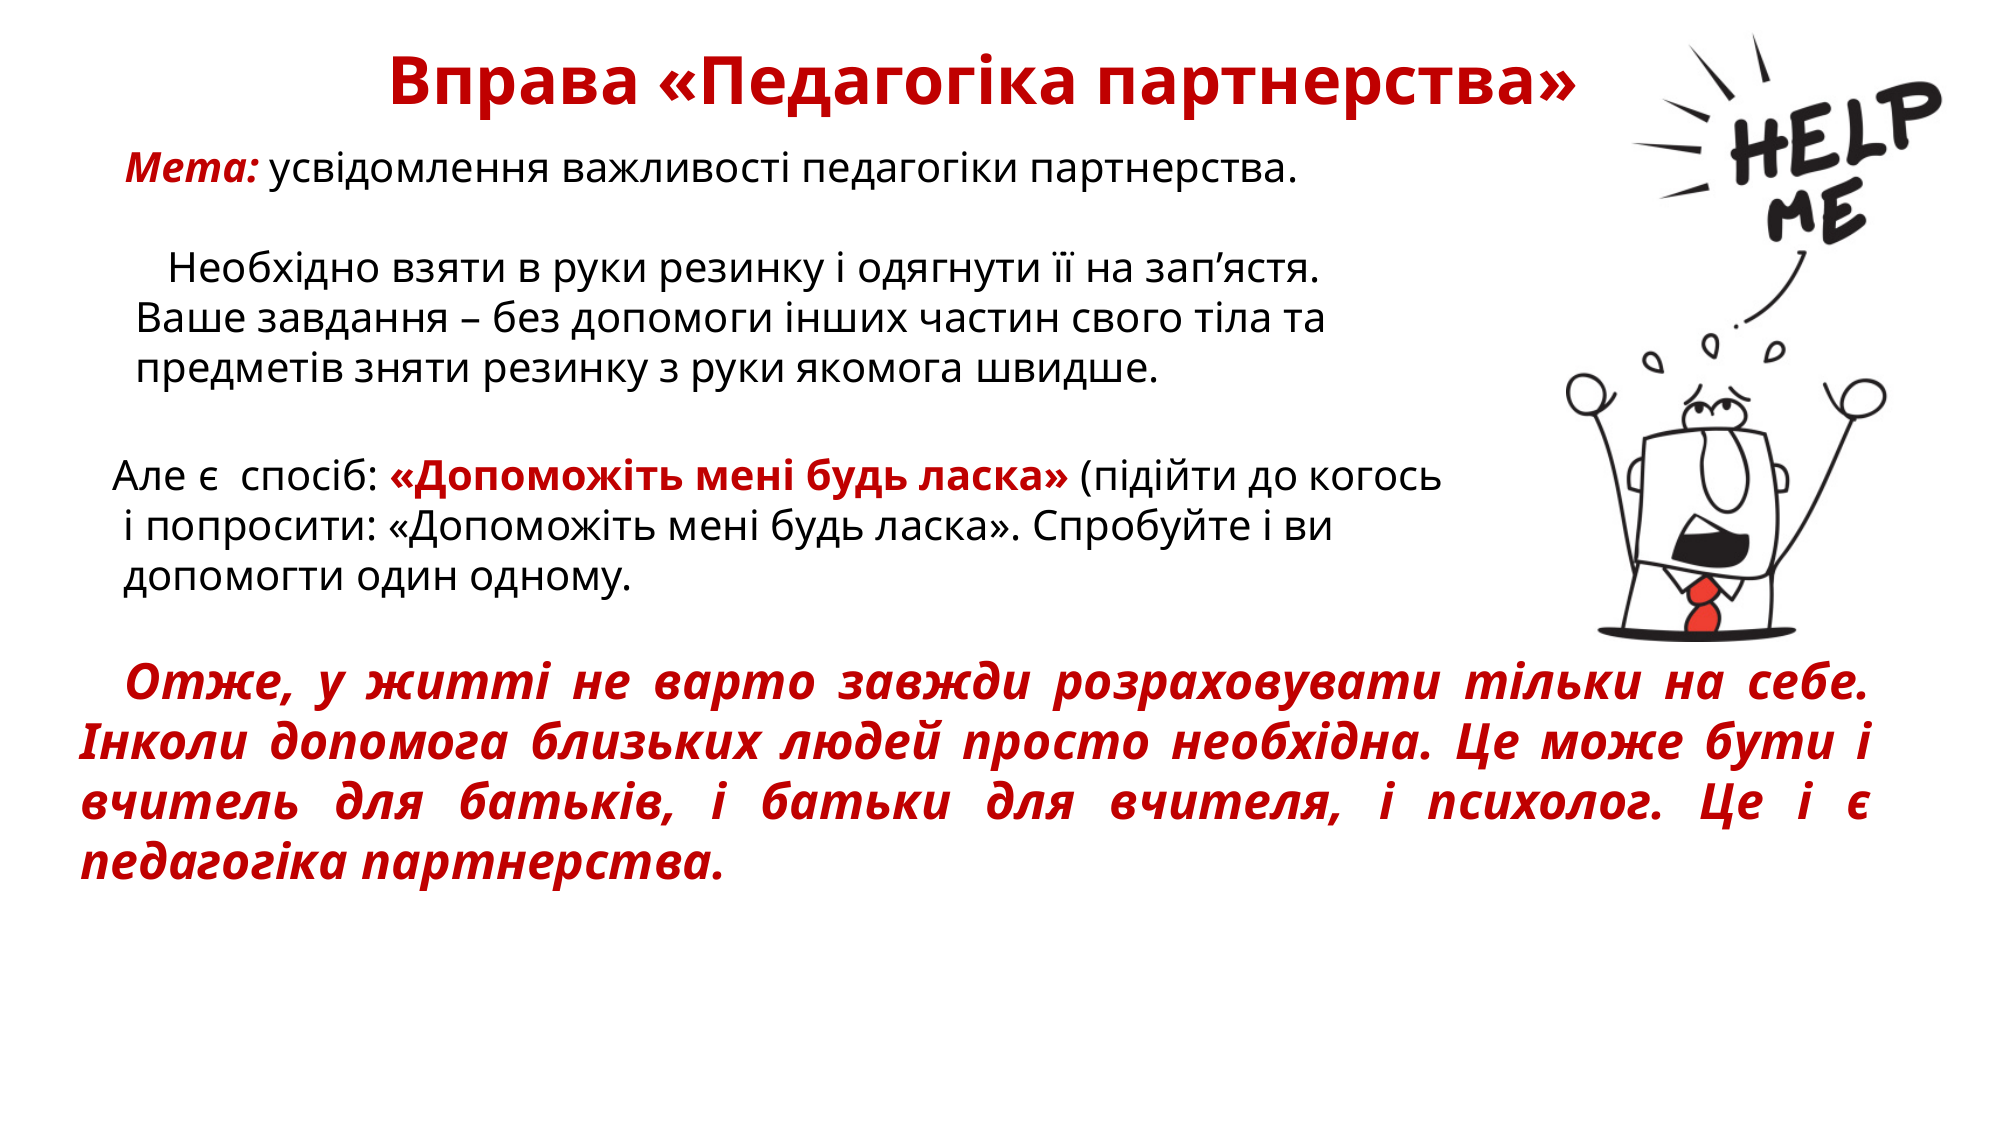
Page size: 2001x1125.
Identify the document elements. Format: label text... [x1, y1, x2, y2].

text_box Мета: усвідомлення важливості педагогіки партнерства. Необхідно взяти в руки резинку і одягнути її на зап’ястя. Ваше завдання – без допомоги інших частин свого тіла та предметів зняти резинку з руки якомога швидше. [65, 133, 1566, 399]
text_box Але є спосіб: «Допоможіть мені будь ласка» (підійти до когось і попросити: «Допоможіть мені будь ласка». Спробуйте і ви допомогти один одному. [53, 441, 1555, 607]
picture [1566, 30, 1947, 642]
text_box Вправа «Педагогіка партнерства» [328, 30, 1566, 125]
text_box Отже, у житті не варто завжди розраховувати тільки на себе. Інколи допомога близьких людей просто необхідна. Це може бути і вчитель для батьків, і батьки для вчителя, і психолог. Це і є педагогіка партнерства. [65, 581, 1887, 957]
